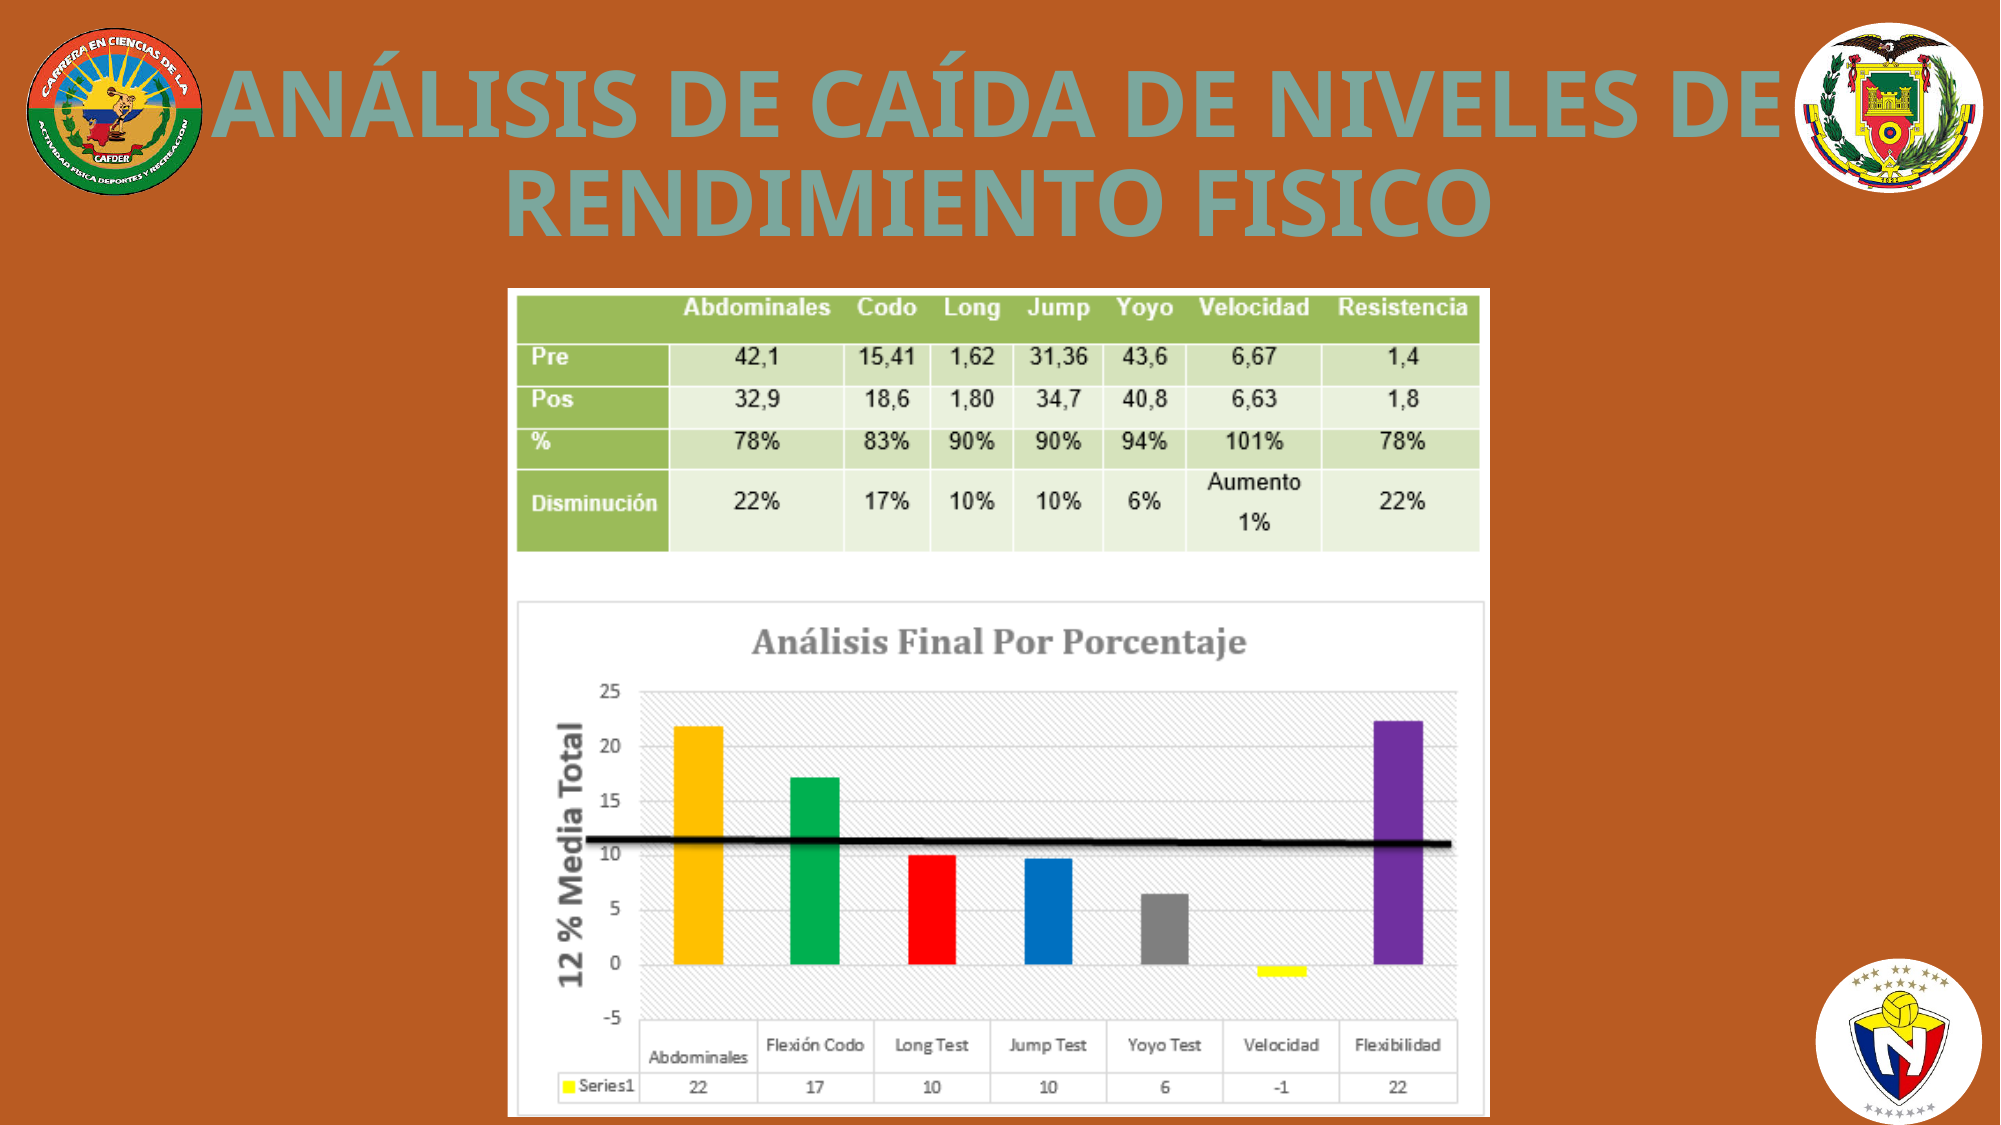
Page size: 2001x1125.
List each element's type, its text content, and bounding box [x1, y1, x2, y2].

picture [1815, 958, 1983, 1125]
picture [26, 27, 203, 196]
picture [1794, 22, 1984, 193]
picture [507, 288, 1490, 1117]
title ANÁLISIS DE CAÍDA DE NIVELES DE RENDIMIENTO FISICO [136, 48, 1862, 266]
